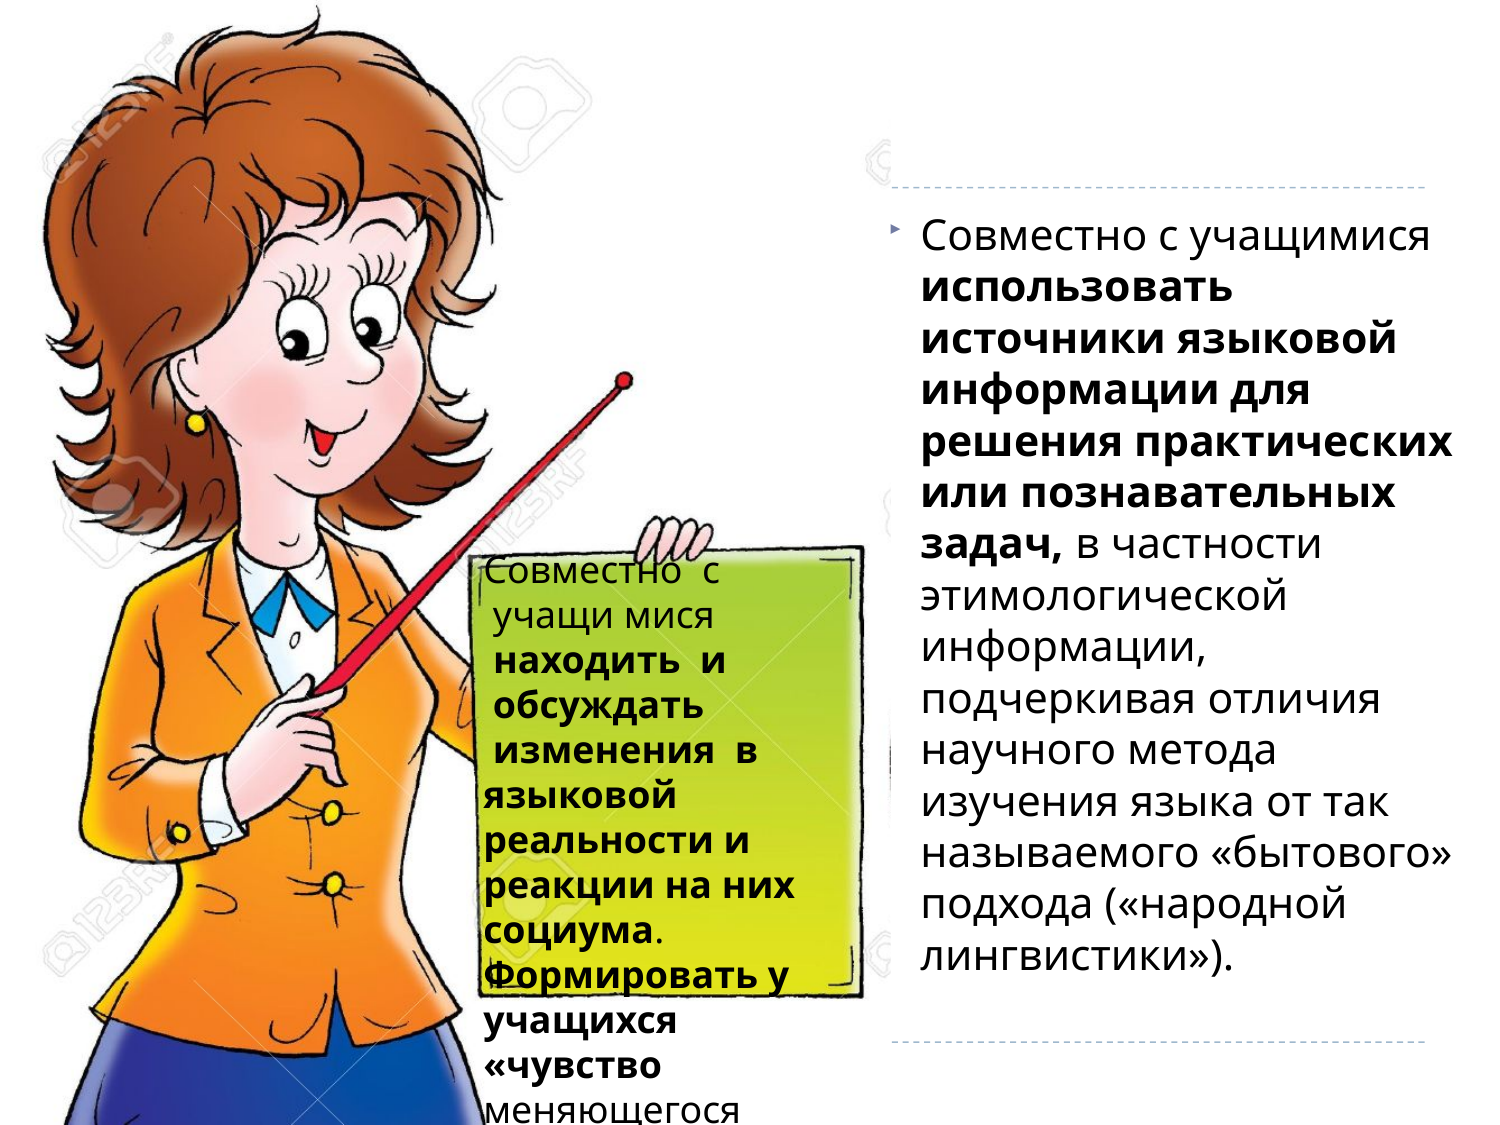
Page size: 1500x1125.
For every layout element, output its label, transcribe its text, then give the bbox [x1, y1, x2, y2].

list Совместно с учащимися использовать источники языковой информации для решения практических или познавательных задач, в частности этимологической информации, подчеркивая отличия научного метода изучения языка от так называемого «бытового» подхода («народной лингвистики»). [896, 200, 1477, 1010]
picture [0, 0, 891, 1125]
